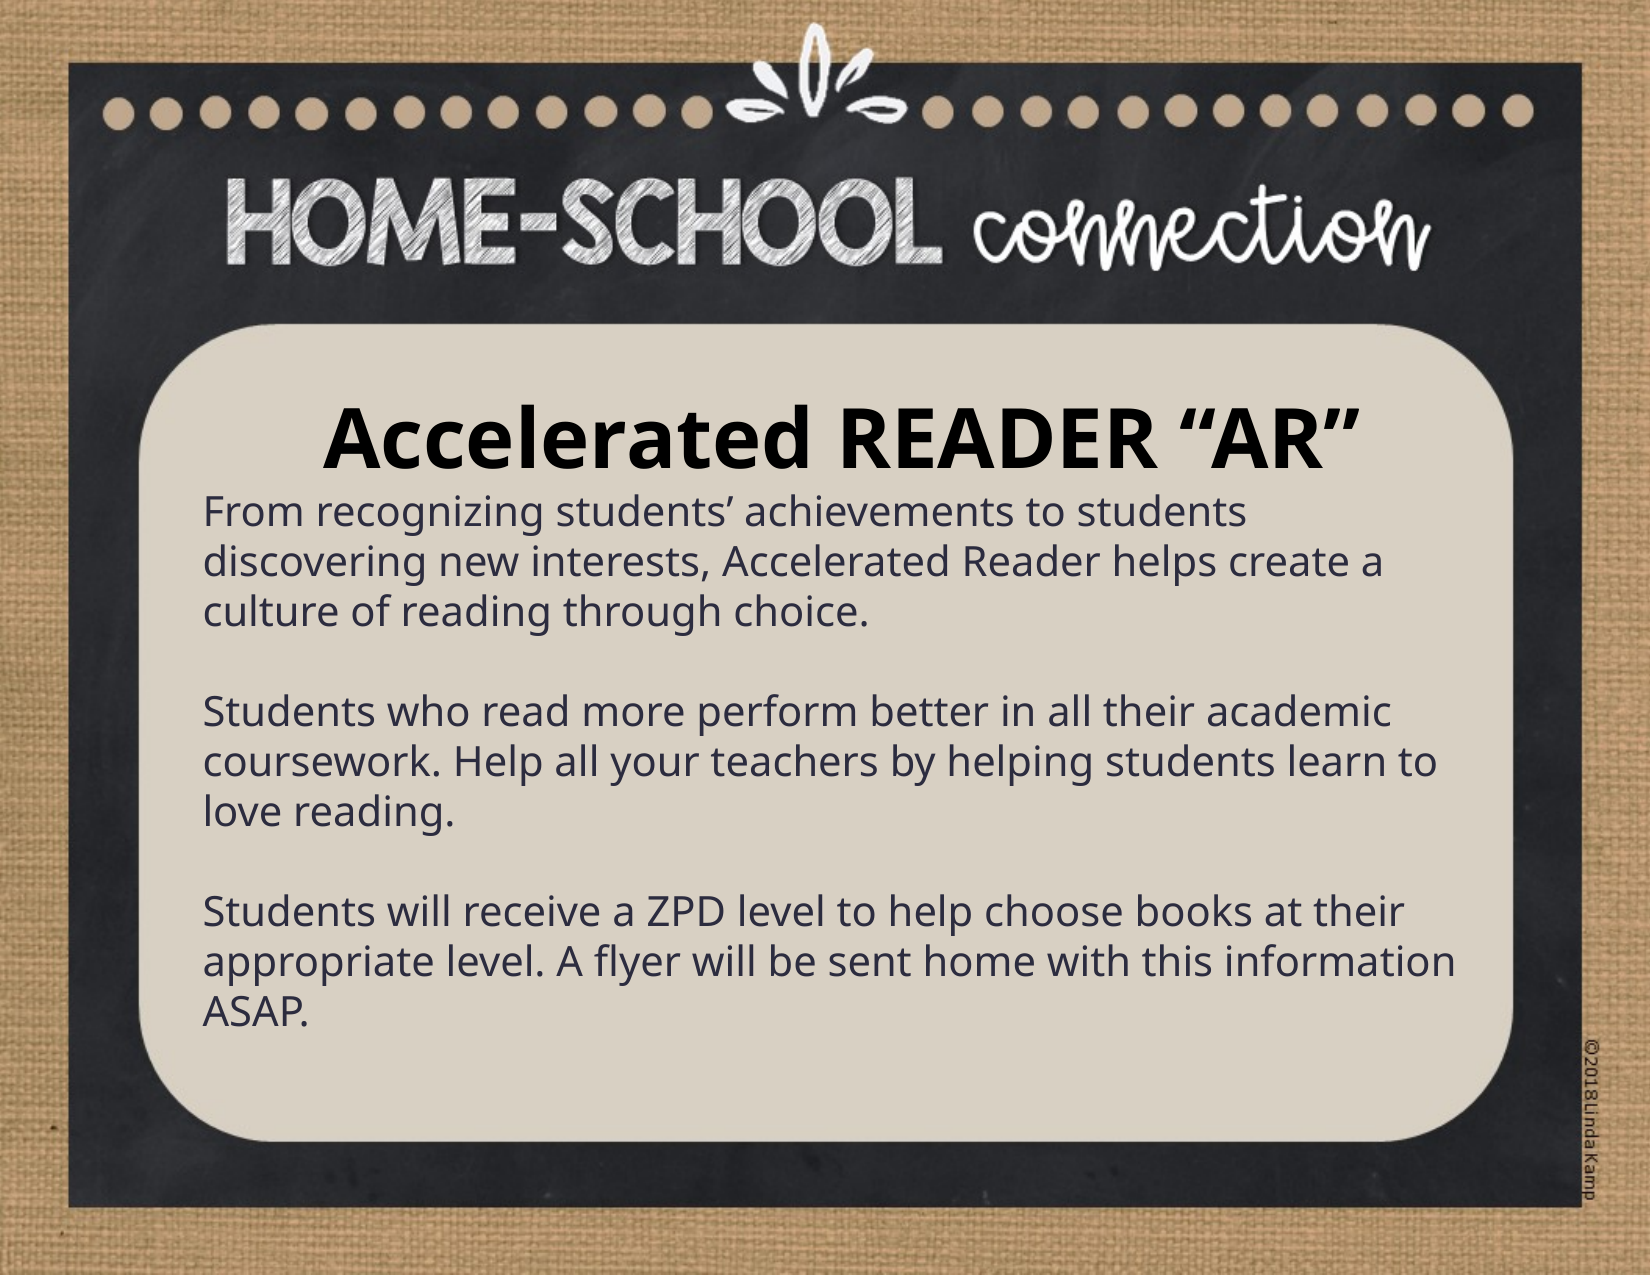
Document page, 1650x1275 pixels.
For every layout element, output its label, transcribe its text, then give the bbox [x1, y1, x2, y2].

text_box Accelerated READER “AR” From recognizing students’ achievements to students discovering new interests, Accelerated Reader helps create a culture of reading through choice. Students who read more perform better in all their academic coursework. Help all your teachers by helping students learn to love reading. Students will receive a ZPD level to help choose books at their appropriate level. A flyer will be sent home with this information ASAP. [187, 377, 1497, 1158]
picture [0, 0, 1650, 1275]
